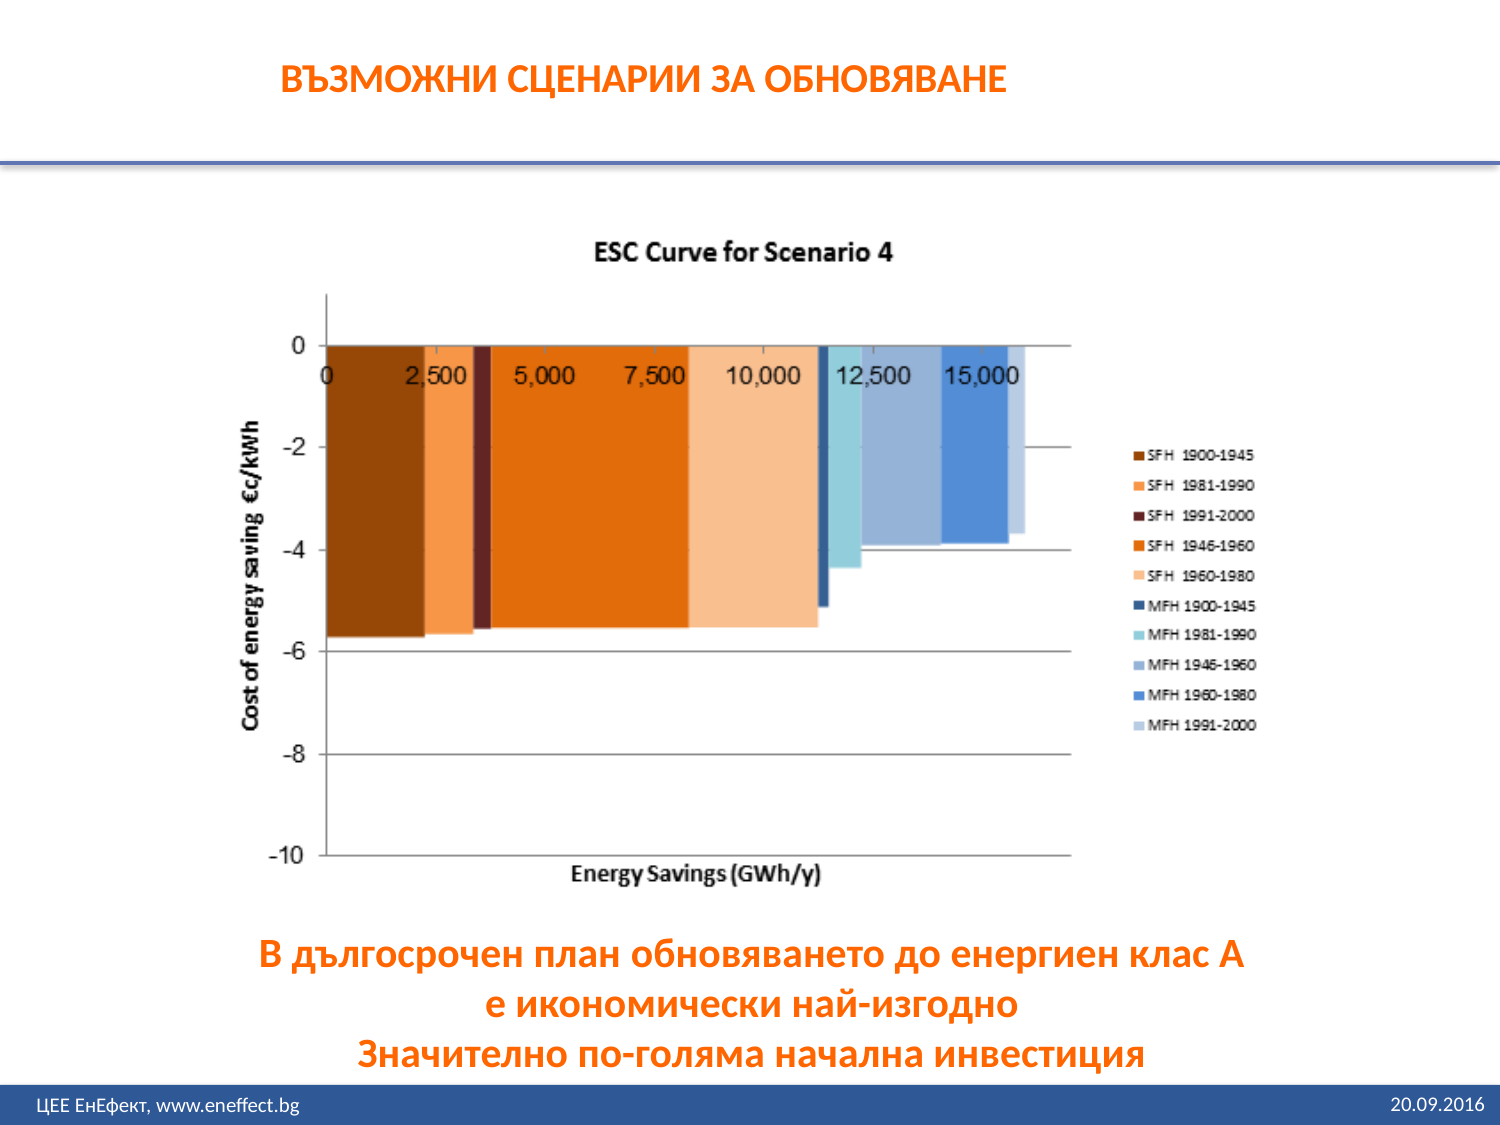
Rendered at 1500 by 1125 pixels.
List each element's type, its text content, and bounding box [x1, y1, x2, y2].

picture [228, 231, 1269, 898]
title ВЪЗМОЖНИ СЦЕНАРИИ ЗА ОБНОВЯВАНЕ [265, 54, 1152, 137]
text_box В дългосрочен план обновяването до енергиен клас А е икономически най-изгодно Значително по-голяма начална инвестиция [51, 924, 1453, 1078]
